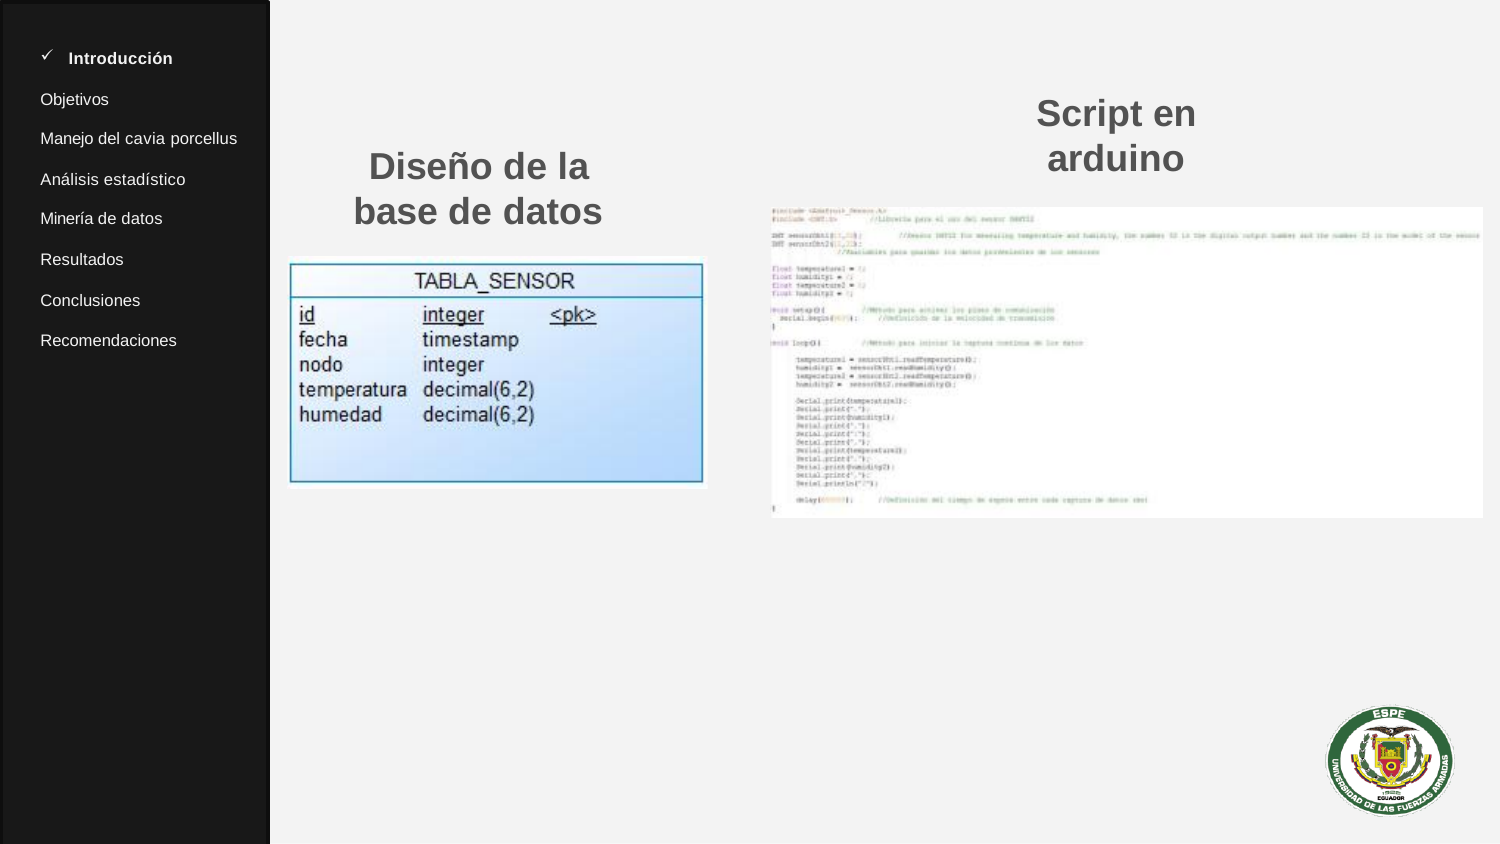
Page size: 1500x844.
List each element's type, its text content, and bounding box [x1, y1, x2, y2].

picture [1320, 701, 1461, 819]
text_box Script en arduino [1034, 86, 1200, 180]
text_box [0, 0, 271, 844]
text_box [287, 256, 708, 489]
text_box Diseño de la base de datos [351, 139, 606, 233]
text_box [770, 207, 1483, 518]
